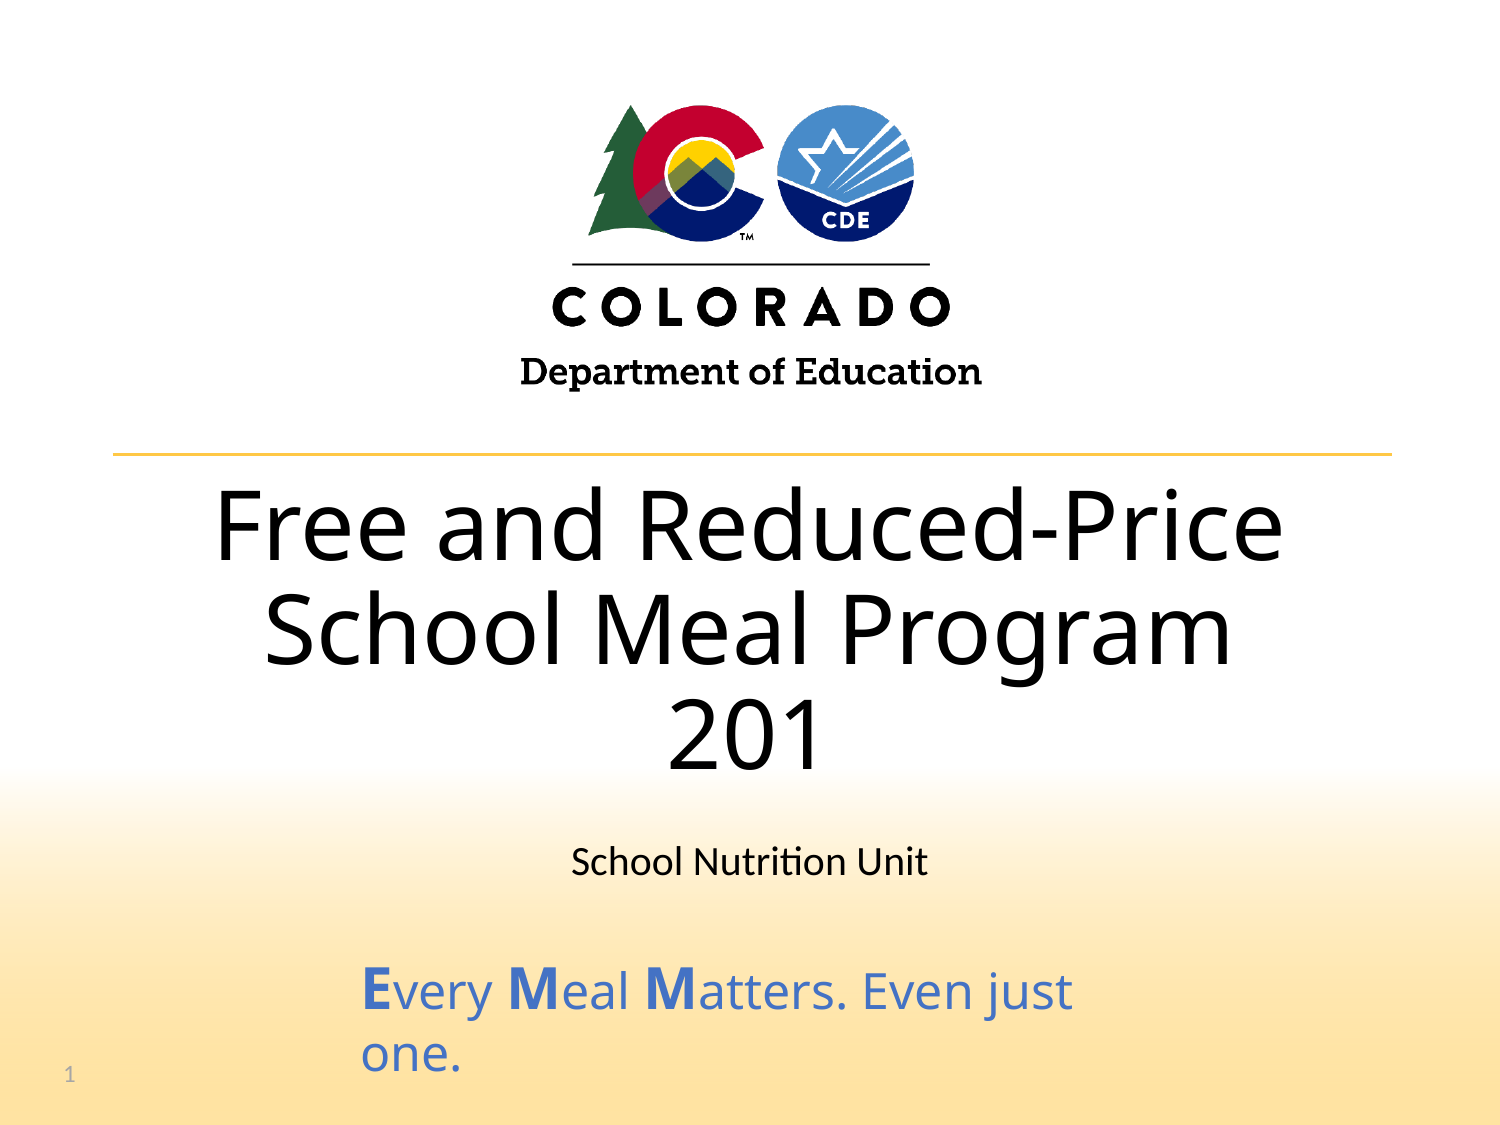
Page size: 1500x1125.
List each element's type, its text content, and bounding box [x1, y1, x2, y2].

picture [519, 103, 983, 393]
slide_number 1 [36, 1042, 104, 1103]
text_box Every Meal Matters. Even just one. [345, 944, 1155, 1089]
title Free and Reduced-Price School Meal Program 201 [112, 468, 1388, 801]
subtitle School Nutrition Unit [112, 832, 1388, 1008]
